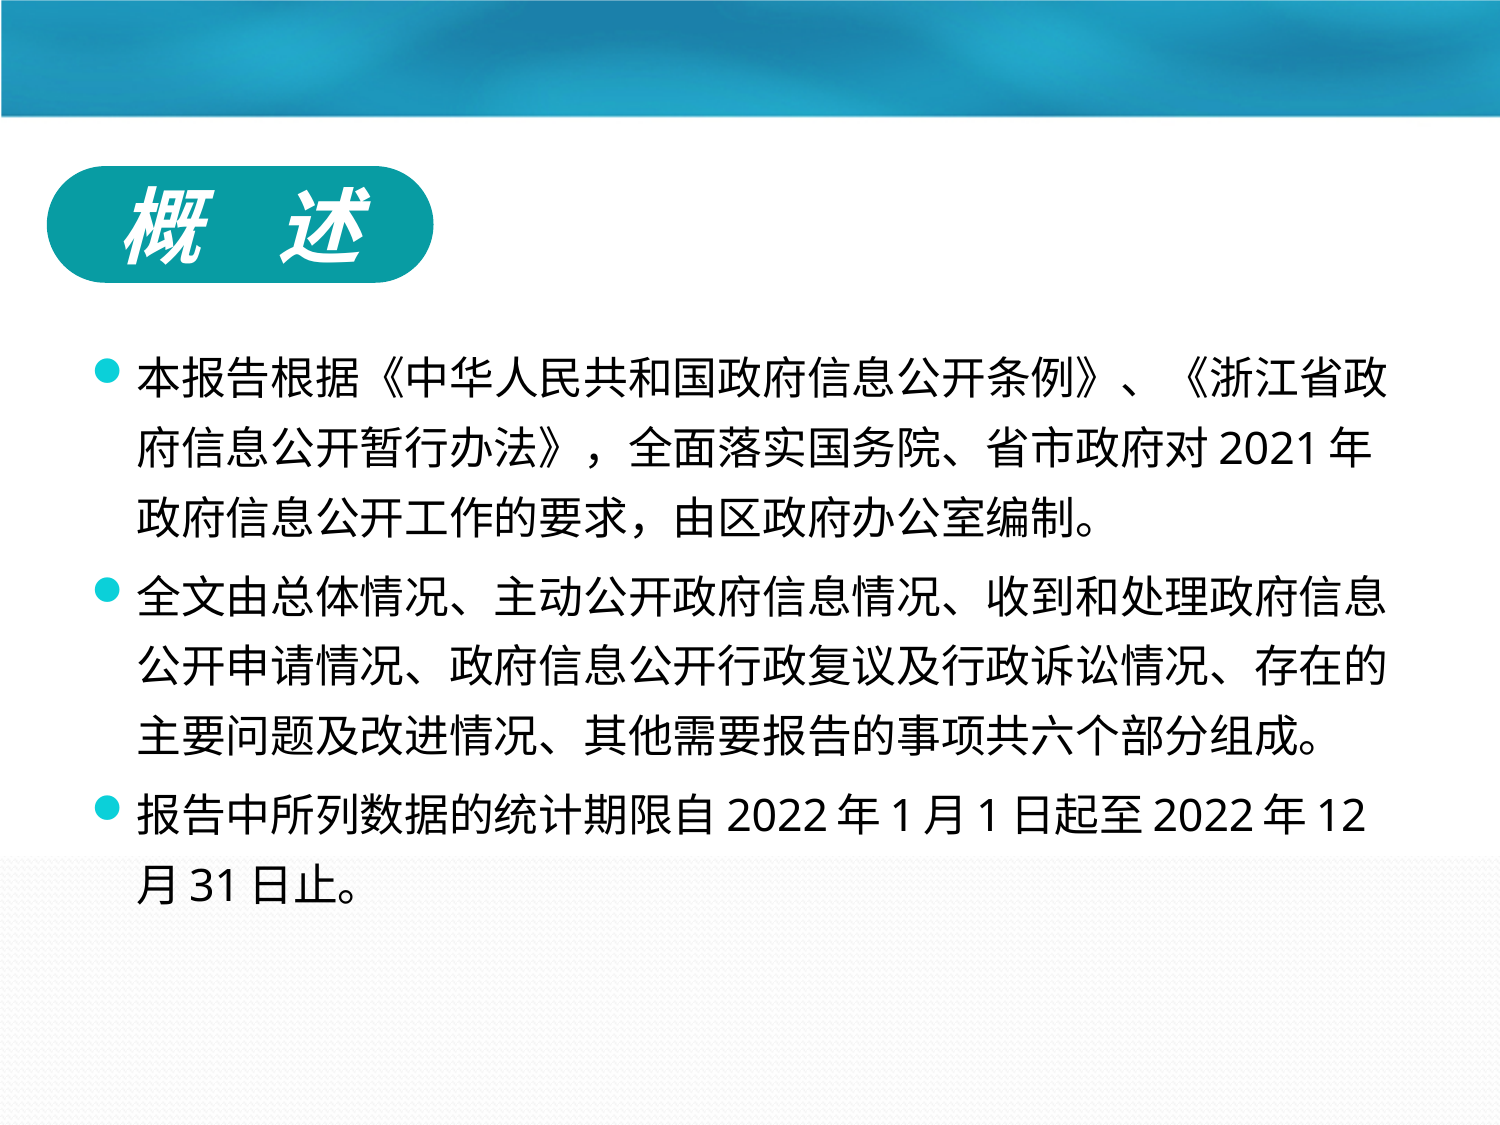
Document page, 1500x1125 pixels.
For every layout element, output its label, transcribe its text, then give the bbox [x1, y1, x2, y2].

list 本报告根据《中华人民共和国政府信息公开条例》、《浙江省政府信息公开暂行办法》，全面落实国务院、省市政府对2021年政府信息公开工作的要求，由区政府办公室编制。 全文由总体情况、主动公开政府信息情况、收到和处理政府信息公开申请情况、政府信息公开行政复议及行政诉讼情况、存在的主要问题及改进情况、其他需要报告的事项共六个部分组成。 报告中所列数据的统计期限自2022年1月1日起至2022年12月31日止。 [76, 866, 1427, 964]
picture [0, 0, 1500, 856]
